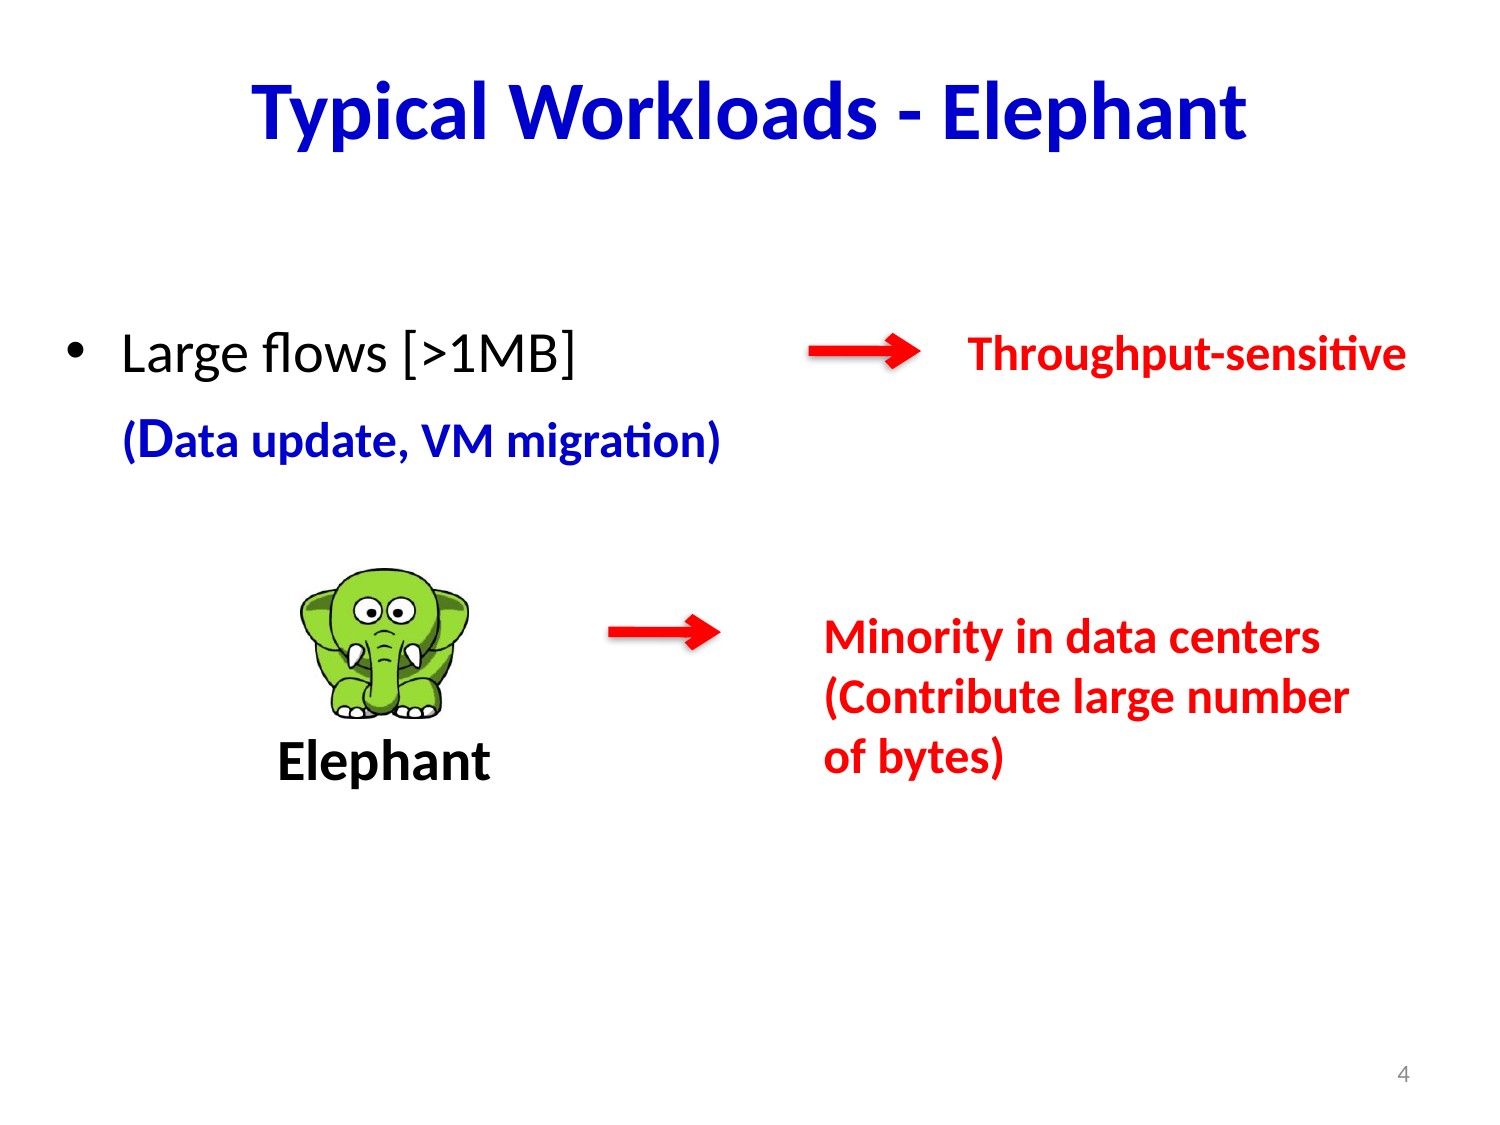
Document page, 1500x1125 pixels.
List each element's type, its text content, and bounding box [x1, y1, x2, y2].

slide_number 4 [1074, 1042, 1425, 1103]
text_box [808, 312, 1426, 390]
picture [299, 568, 469, 719]
list Large flows [>1MB] (Data update, VM migration) [50, 257, 1476, 1038]
text_box Elephant [262, 714, 507, 800]
title Typical Workloads - Elephant [75, 12, 1425, 200]
text_box Minority in data centers (Contribute large number of bytes) [808, 595, 1375, 791]
